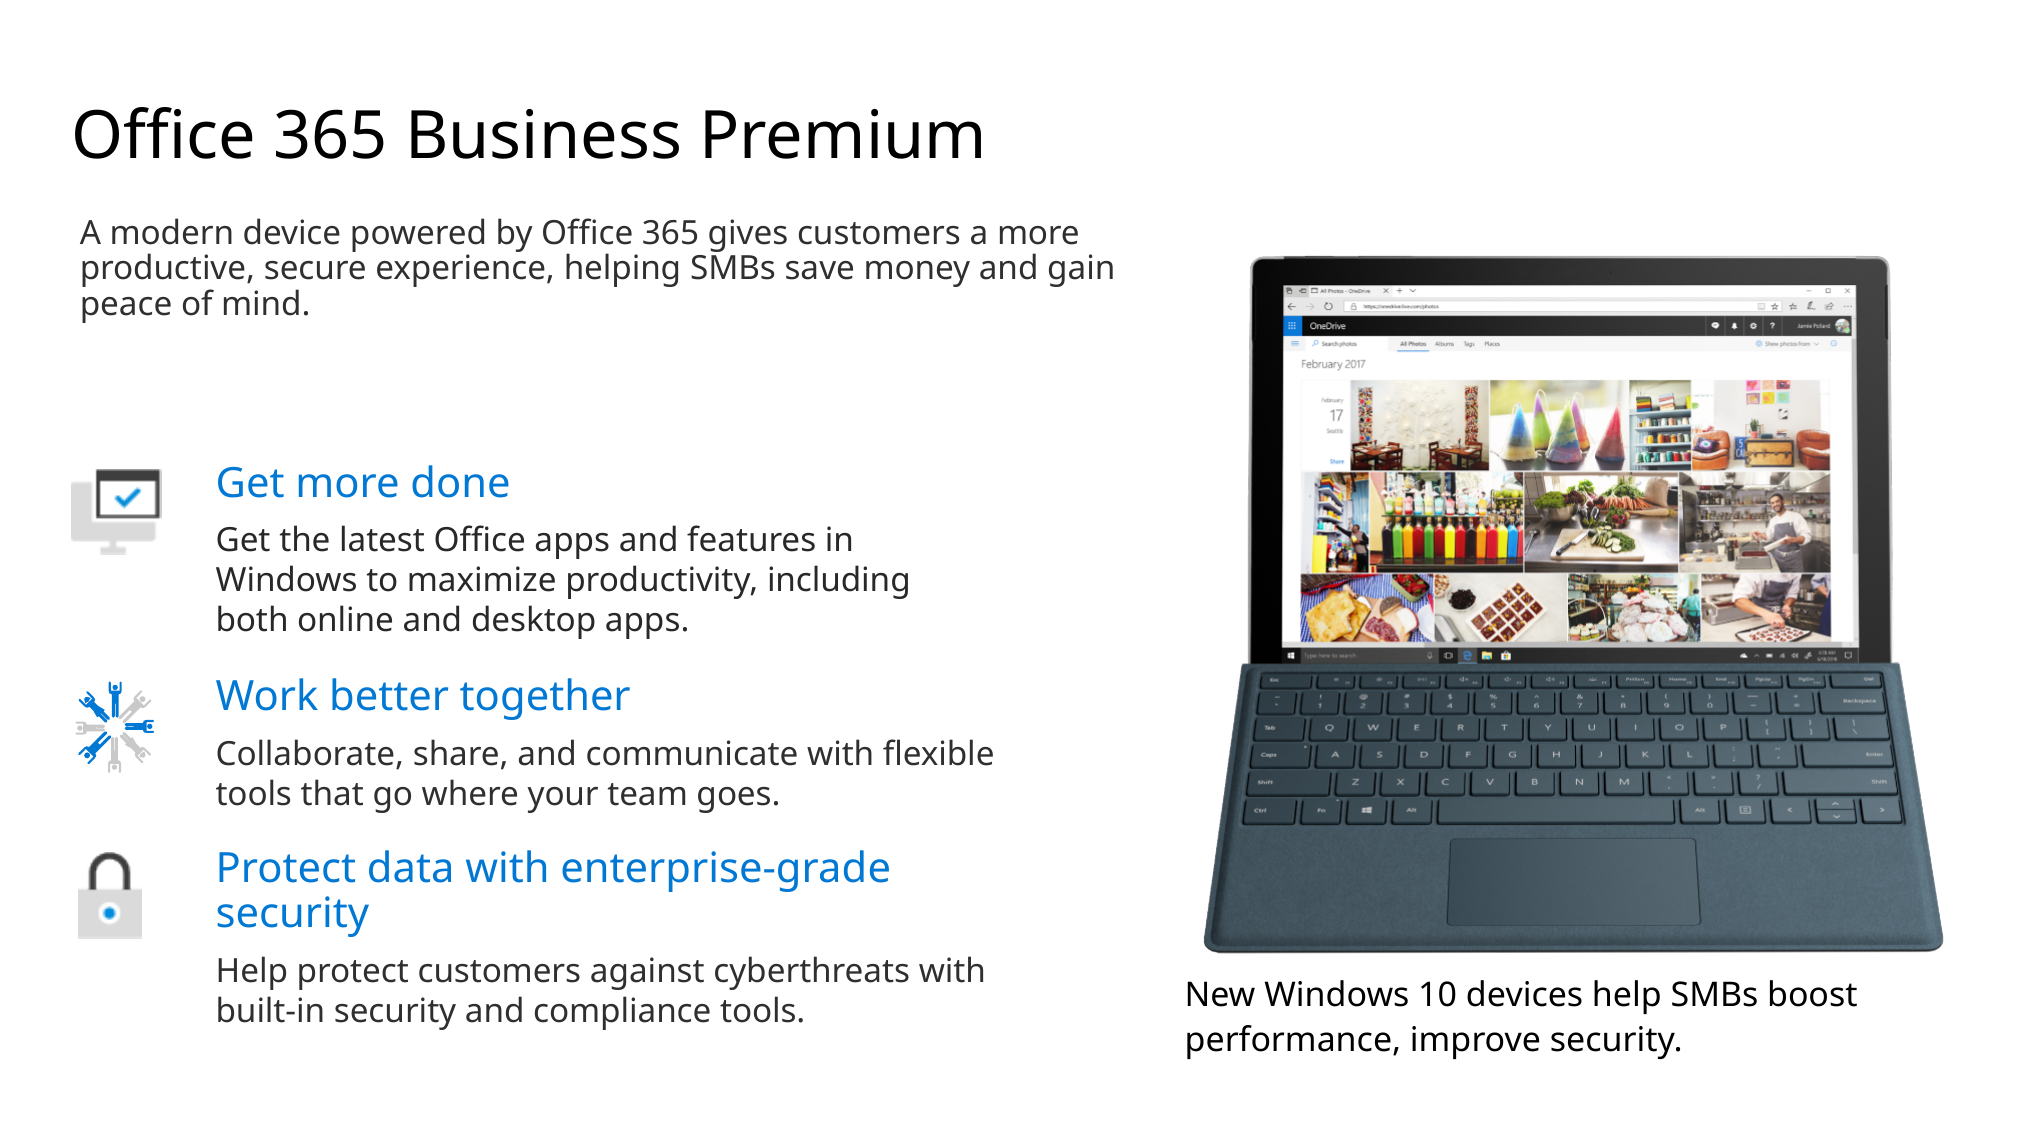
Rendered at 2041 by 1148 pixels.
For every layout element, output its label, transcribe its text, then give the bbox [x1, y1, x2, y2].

text_box Get more done Get the latest Office apps and features in Windows to maximize productivity, including both online and desktop apps. [215, 453, 1001, 667]
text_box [75, 681, 155, 774]
text_box New Windows 10 devices help SMBs boost performance, improve security. [1169, 961, 1913, 1066]
picture [71, 468, 162, 555]
picture [78, 852, 142, 939]
text_box Work better together Collaborate, share, and communicate with flexible tools that go where your team goes. [215, 667, 1022, 839]
text_box Protect data with enterprise-grade security Help protect customers against cyberthreats with built-in security and compliance tools. [215, 839, 1056, 1062]
title Office 365 Business Premium [71, 73, 1969, 201]
text_box A modern device powered by Office 365 gives customers a more productive, secure experience, helping SMBs save money and gain peace of mind. [79, 207, 1151, 430]
picture [1175, 209, 1972, 1006]
